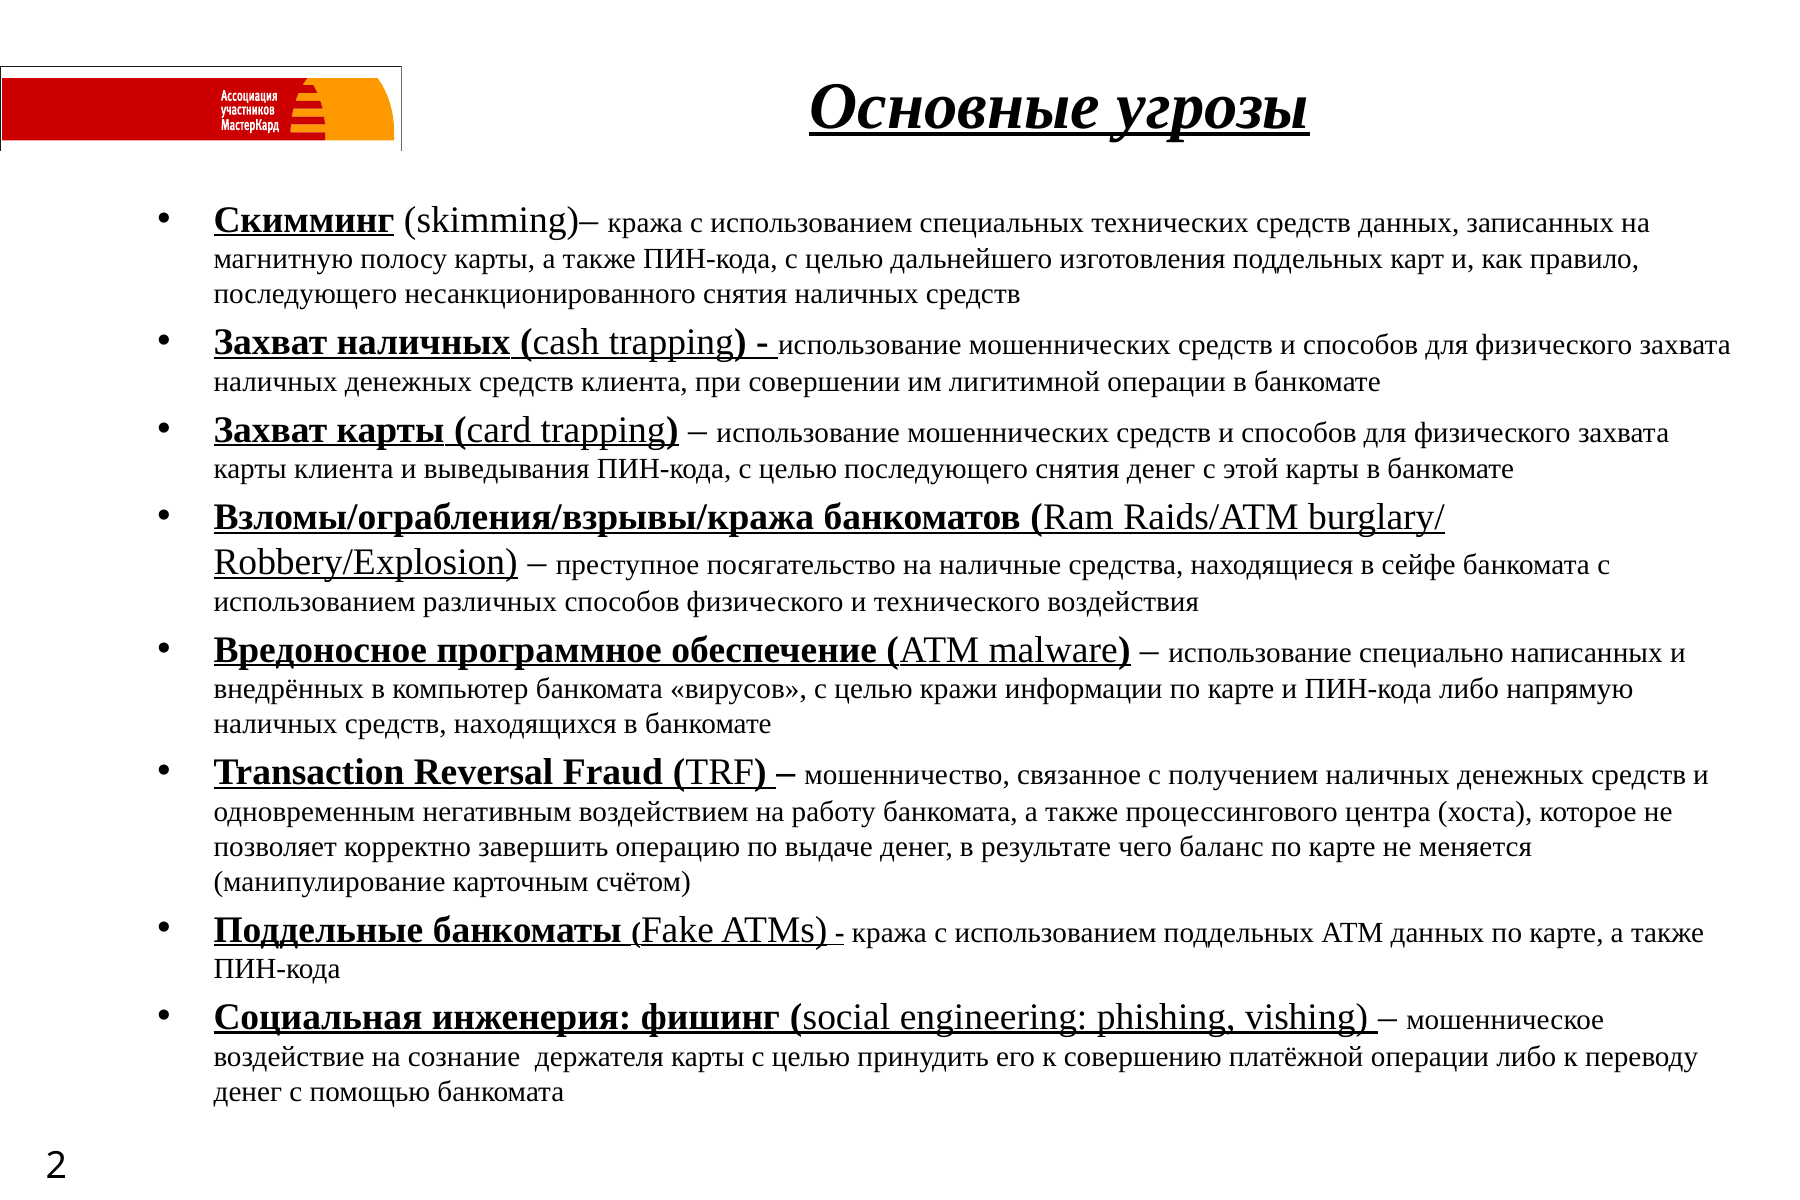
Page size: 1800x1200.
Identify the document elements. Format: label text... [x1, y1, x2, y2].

picture [0, 66, 402, 152]
text_box Скимминг (skimming)– кража с использованием специальных технических средств данных, записанных на магнитную полосу карты, а также ПИН-кода, с целью дальнейшего изготовления поддельных карт и, как правило, последующего несанкционированного снятия наличных средств Захват наличных (cash trapping) - использование мошеннических средств и способов для физического захвата наличных денежных средств клиента, при совершении им лигитимной операции в банкомате Захват карты (card trapping) – использование мошеннических средств и способов для физического захвата карты клиента и выведывания ПИН-кода, с целью последующего снятия денег с этой карты в банкомате Взломы/ограбления/взрывы/кража банкоматов (Ram Raids/ATM burglary/ Robbery/Explosion) – преступное посягательство на наличные средства, находящиеся в сейфе банкомата с использованием различных способов физического и технического воздействия Вредоносное программное обеспечение (АТМ malware) – использование специально написанных и внедрённых в компьютер банкомата «вирусов», с целью кражи информации по карте и ПИН-кода либо напрямую наличных средств, находящихся в банкомате Transaction Reversal Fraud (TRF) – мошенничество, связанное с получением наличных денежных средств и одновременным негативным воздействием на работу банкомата, а также процессингового центра (хоста), которое не позволяет корректно завершить операцию по выдаче денег, в результате чего баланс по карте не меняется (манипулирование карточным счётом) Поддельные банкоматы (Fake ATMs) - кража с использованием поддельных АТМ данных по карте, а также ПИН-кода Социальная инженерия: фишинг (social engineering: phishing, vishing) – мошенническое воздействие на сознание держателя карты с целью принудить его к совершению платёжной операции либо к переводу денег с помощью банкомата [142, 187, 1748, 1115]
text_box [0, 580, 553, 620]
text_box 2 [0, 1100, 113, 1199]
text_box Основные угрозы [431, 54, 1688, 149]
